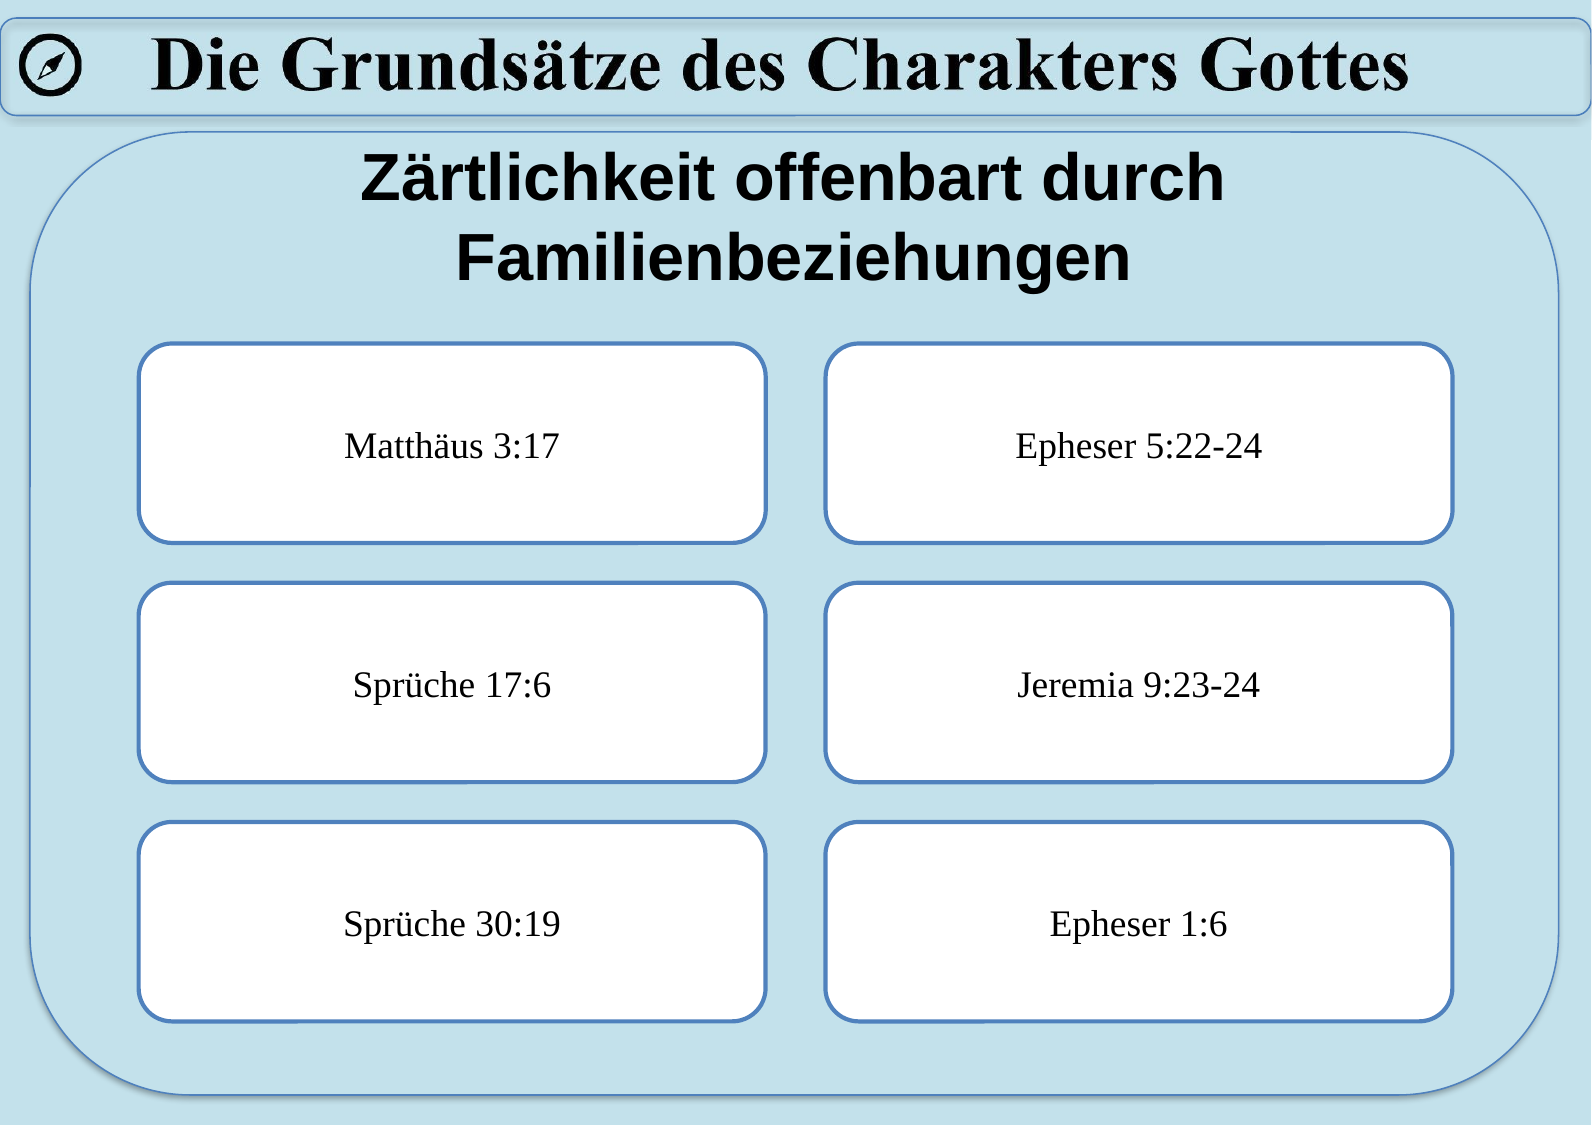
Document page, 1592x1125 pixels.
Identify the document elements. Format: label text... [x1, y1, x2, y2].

text_box Epheser 5:22-24 [823, 341, 1455, 546]
title Zärtlichkeit offenbart durch Familienbeziehungen [30, 151, 1559, 294]
text_box Jeremia 9:23-24 [823, 580, 1455, 785]
text_box Epheser 1:6 [823, 819, 1455, 1024]
text_box Matthäus 3:17 [136, 341, 768, 546]
picture [0, 0, 1592, 140]
text_box Sprüche 17:6 [136, 580, 768, 785]
text_box [29, 276, 1560, 1096]
text_box Sprüche 30:19 [136, 819, 768, 1024]
